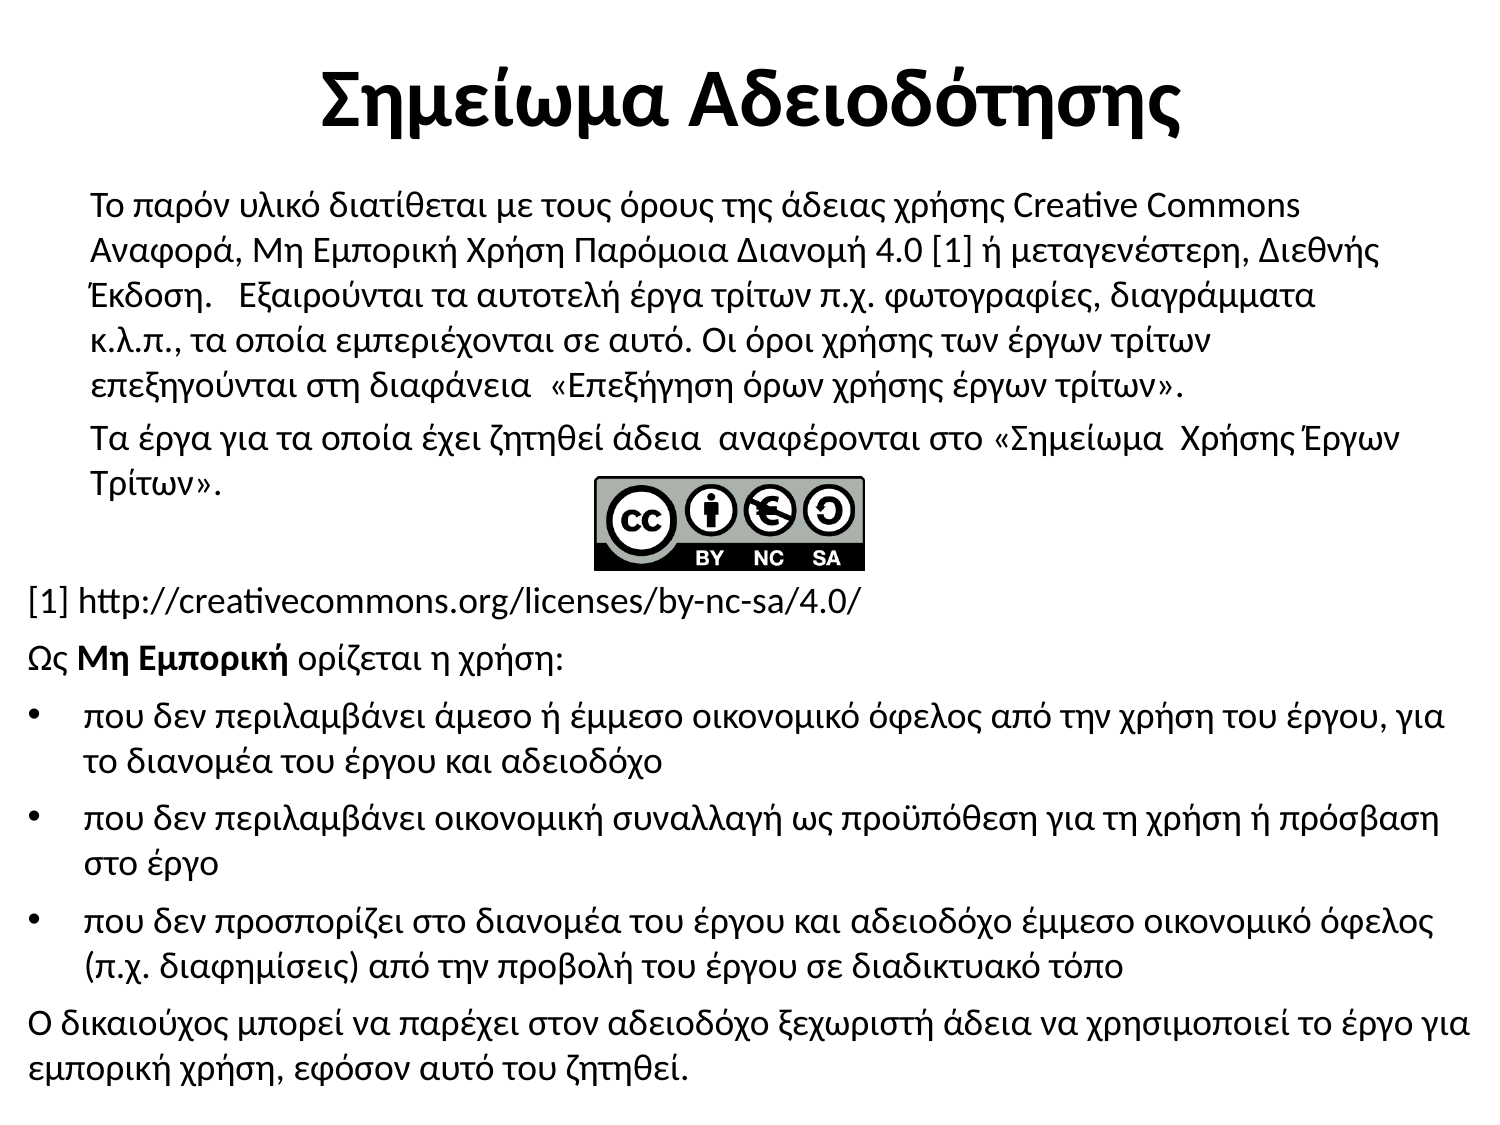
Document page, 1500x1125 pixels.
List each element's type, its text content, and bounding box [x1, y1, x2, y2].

title Σημείωμα Αδειοδότησης [76, 19, 1427, 169]
picture [593, 476, 865, 572]
list Το παρόν υλικό διατίθεται με τους όρους της άδειας χρήσης Creative Commons Αναφορά, Μη Εμπορική Χρήση Παρόμοια Διανομή 4.0 [1] ή μεταγενέστερη, Διεθνής Έκδοση. Εξαιρούνται τα αυτοτελή έργα τρίτων π.χ. φωτογραφίες, διαγράμματα κ.λ.π., τα οποία εμπεριέχονται σε αυτό. Οι όροι χρήσης των έργων τρίτων επεξηγούνται στη διαφάνεια «Επεξήγηση όρων χρήσης έργων τρίτων». Τα έργα για τα οποία έχει ζητηθεί άδεια αναφέρονται στο «Σημείωμα Χρήσης Έργων Τρίτων». [75, 172, 1425, 538]
text_box [1] http://creativecommons.org/licenses/by-nc-sa/4.0/ Ως Μη Εμπορική ορίζεται η χρήση: που δεν περιλαμβάνει άμεσο ή έμμεσο οικονομικό όφελος από την χρήση του έργου, για το διανομέα του έργου και αδειοδόχο που δεν περιλαμβάνει οικονομική συναλλαγή ως προϋπόθεση για τη χρήση ή πρόσβαση στο έργο που δεν προσπορίζει στο διανομέα του έργου και αδειοδόχο έμμεσο οικονομικό όφελος (π.χ. διαφημίσεις) από την προβολή του έργου σε διαδικτυακό τόπο Ο δικαιούχος μπορεί να παρέχει στον αδειοδόχο ξεχωριστή άδεια να χρησιμοποιεί το έργο για εμπορική χρήση, εφόσον αυτό του ζητηθεί. [12, 538, 1495, 1125]
